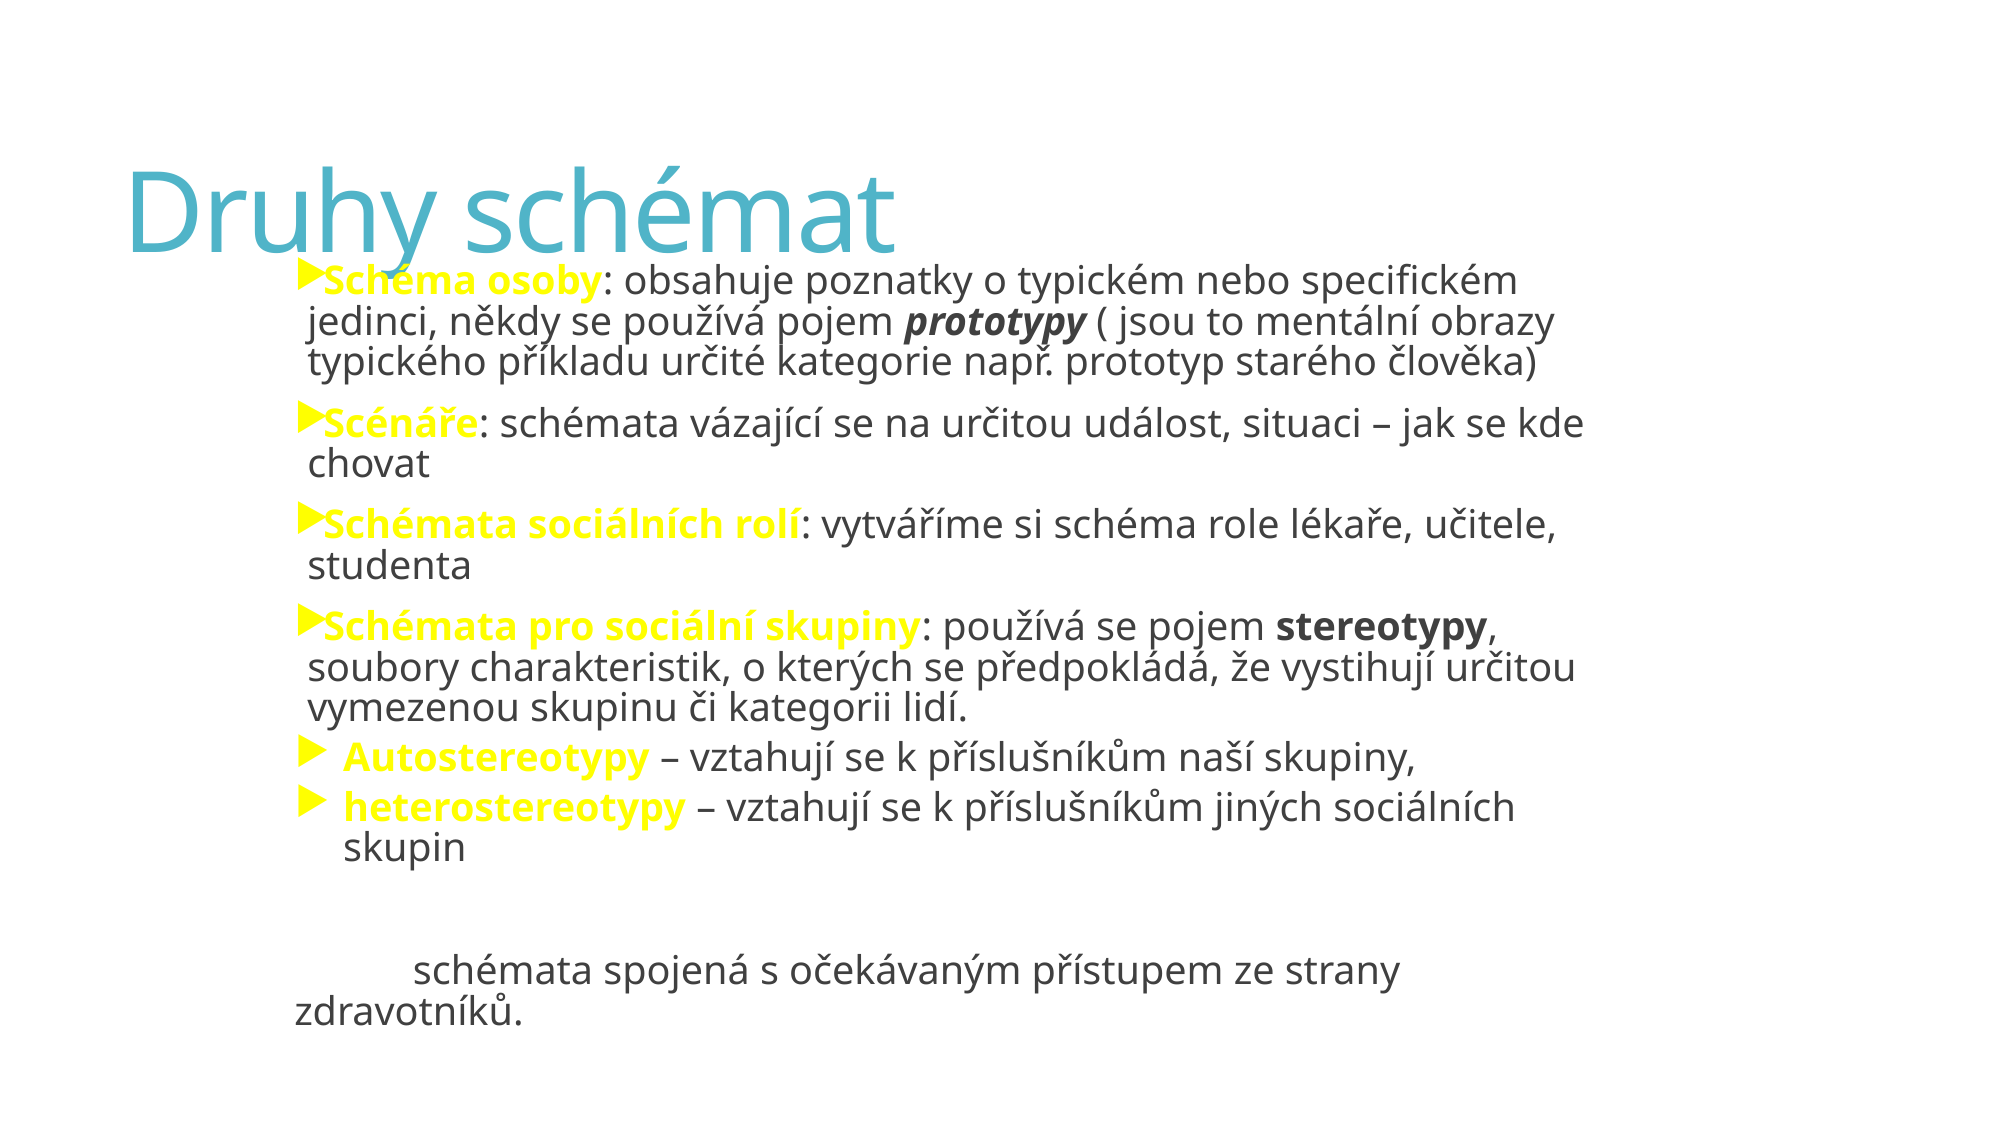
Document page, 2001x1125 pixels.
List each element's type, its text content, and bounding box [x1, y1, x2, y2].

list Schéma osoby: obsahuje poznatky o typickém nebo specifickém jedinci, někdy se používá pojem prototypy ( jsou to mentální obrazy typického příkladu určité kategorie např. prototyp starého člověka) Scénáře: schémata vázající se na určitou událost, situaci – jak se kde chovat Schémata sociálních rolí: vytváříme si schéma role lékaře, učitele, studenta Schémata pro sociální skupiny: používá se pojem stereotypy, soubory charakteristik, o kterých se předpokládá, že vystihují určitou vymezenou skupinu či kategorii lidí. Autostereotypy – vztahují se k příslušníkům naší skupiny, heterostereotypy – vztahují se k příslušníkům jiných sociálních skupin schémata spojená s očekávaným přístupem ze strany zdravotníků. [279, 255, 1630, 1052]
title Druhy schémat [107, 81, 1875, 354]
